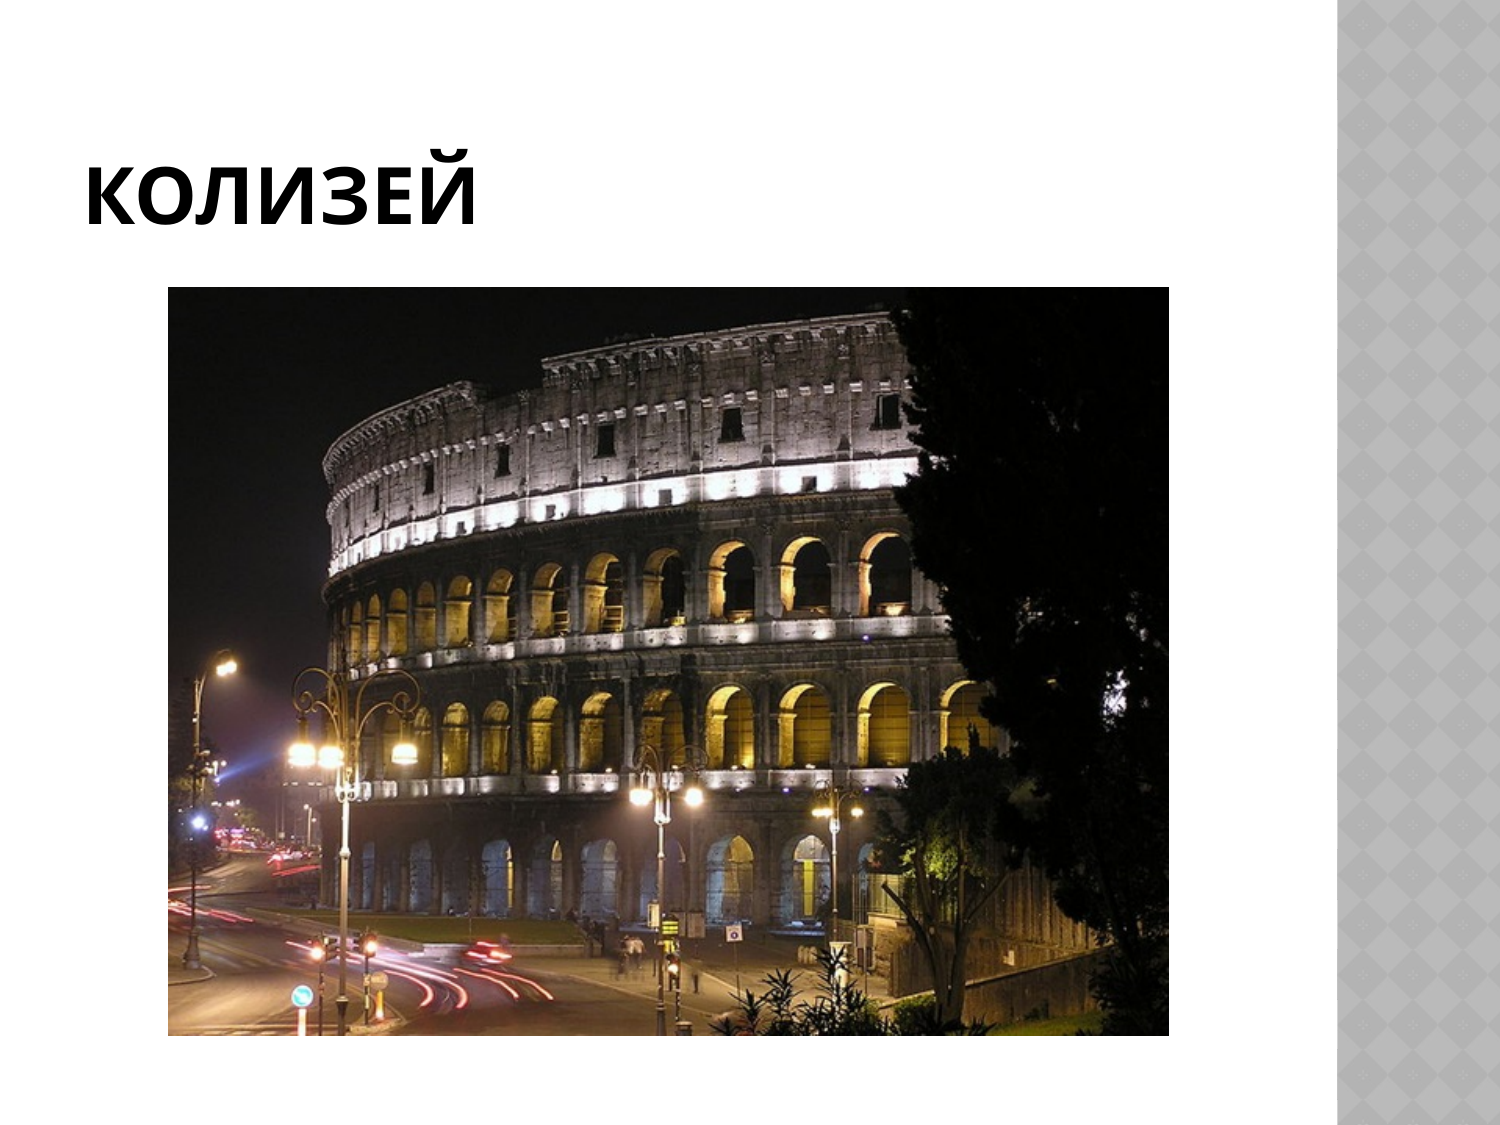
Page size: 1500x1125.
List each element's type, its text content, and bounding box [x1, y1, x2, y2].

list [168, 286, 1170, 1037]
title Колизей [75, 52, 1263, 240]
